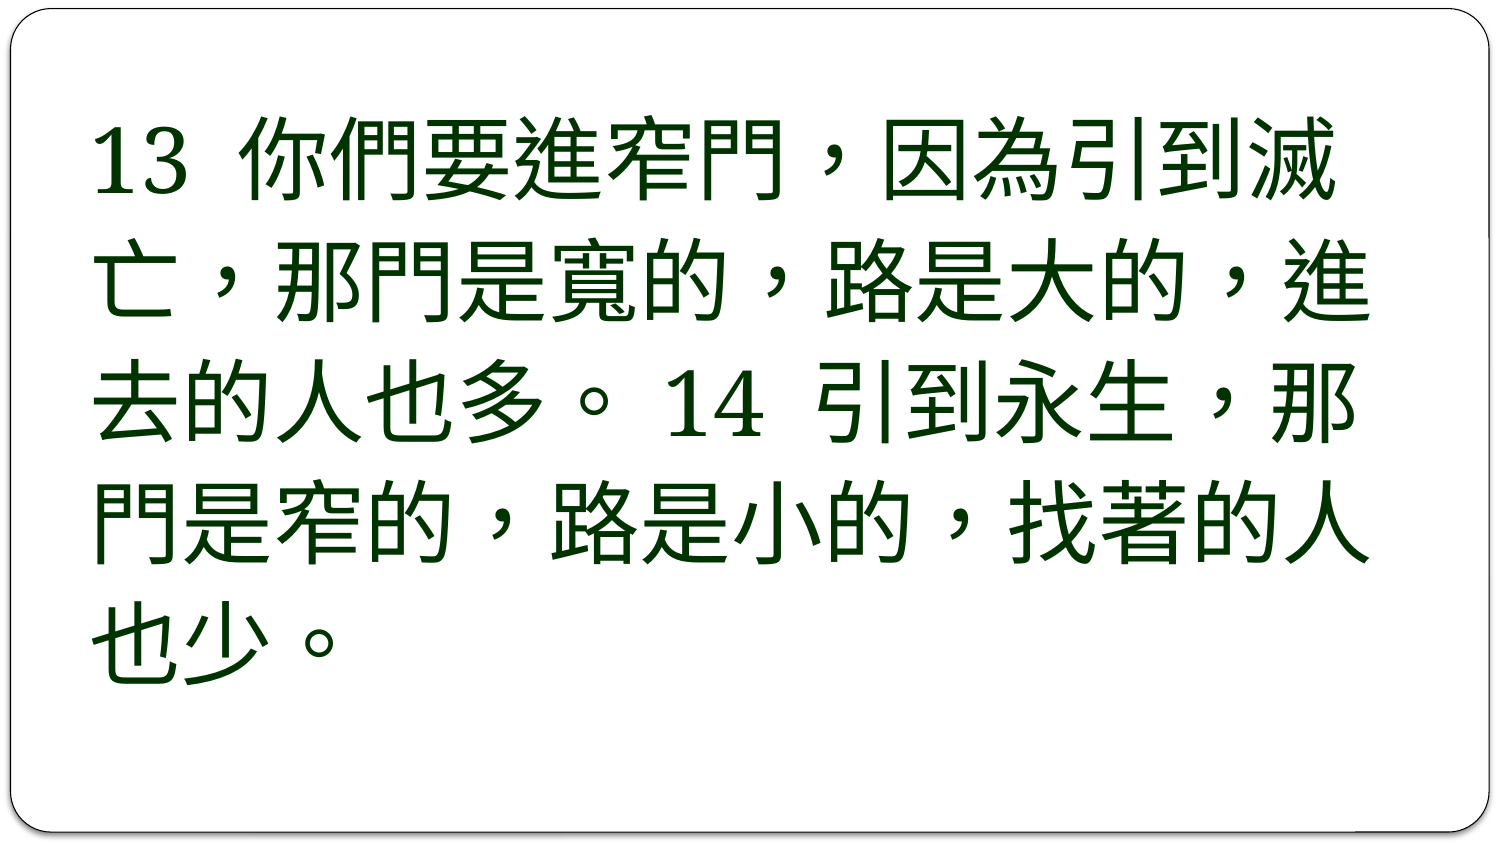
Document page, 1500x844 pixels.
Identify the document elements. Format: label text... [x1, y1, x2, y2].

list 13 你們要進窄門，因為引到滅亡，那門是寬的，路是大的，進去的人也多。14 引到永生，那門是窄的，路是小的，找著的人也少。 [75, 46, 1425, 741]
